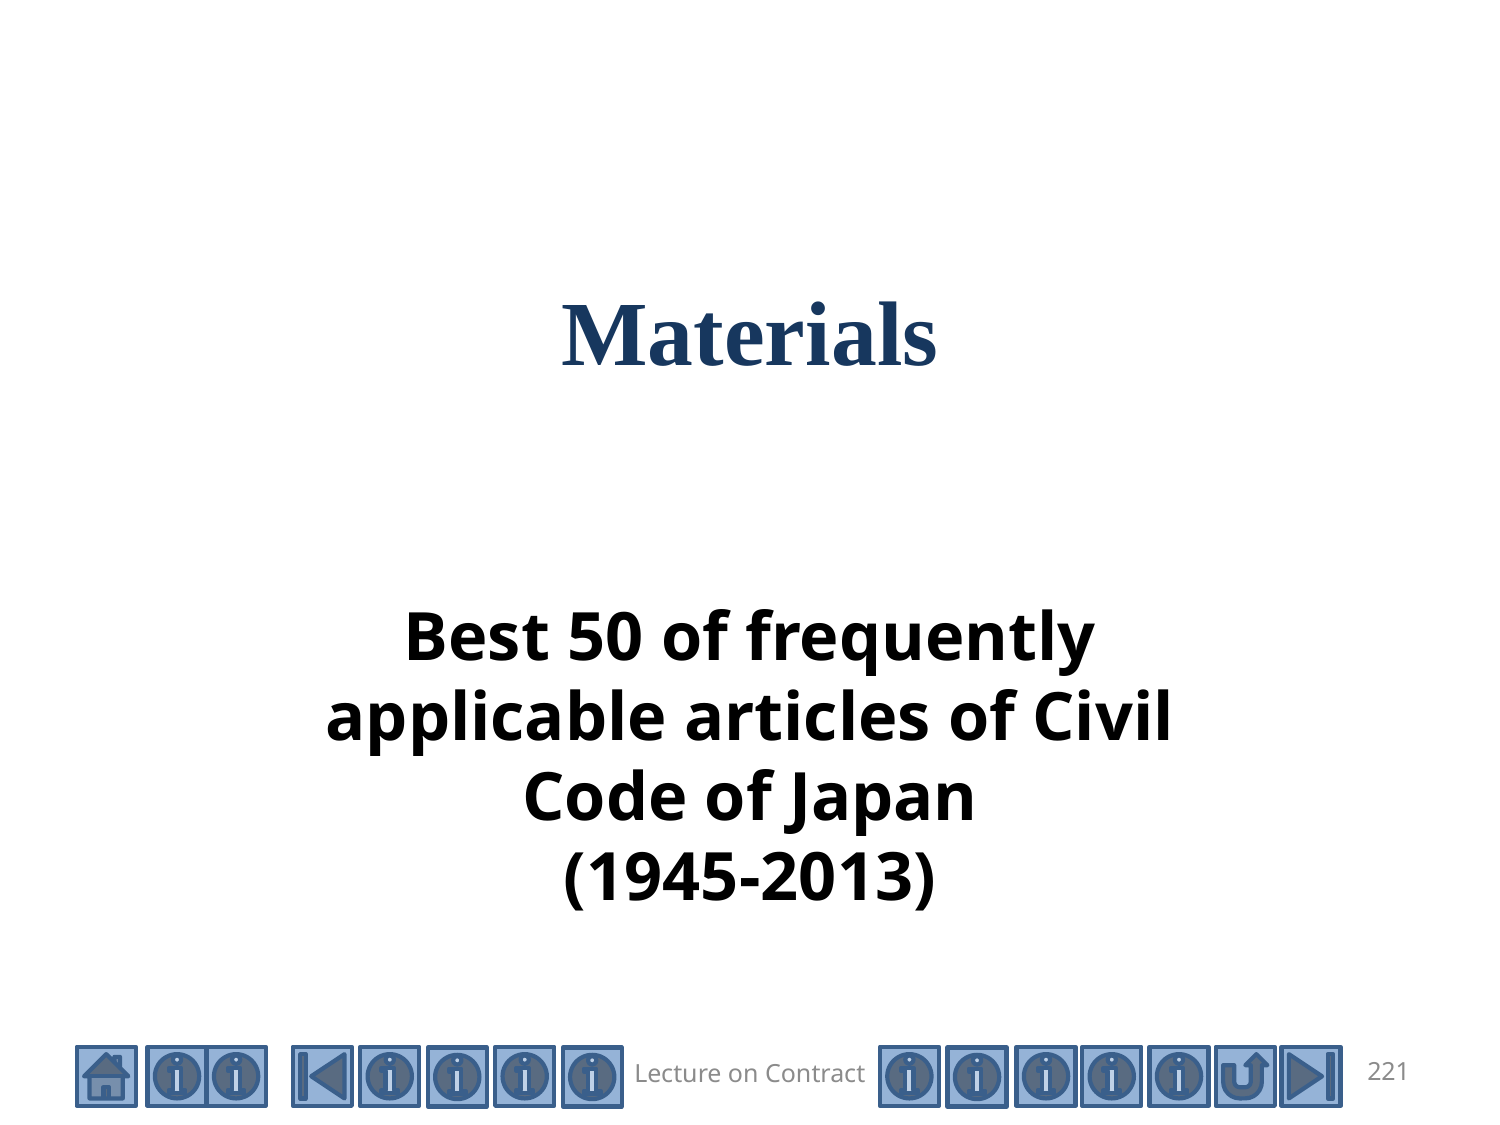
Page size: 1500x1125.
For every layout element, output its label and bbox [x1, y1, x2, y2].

title [112, 208, 1388, 450]
subtitle [225, 586, 1275, 874]
slide_number [1074, 1042, 1425, 1103]
footer [512, 1042, 988, 1103]
